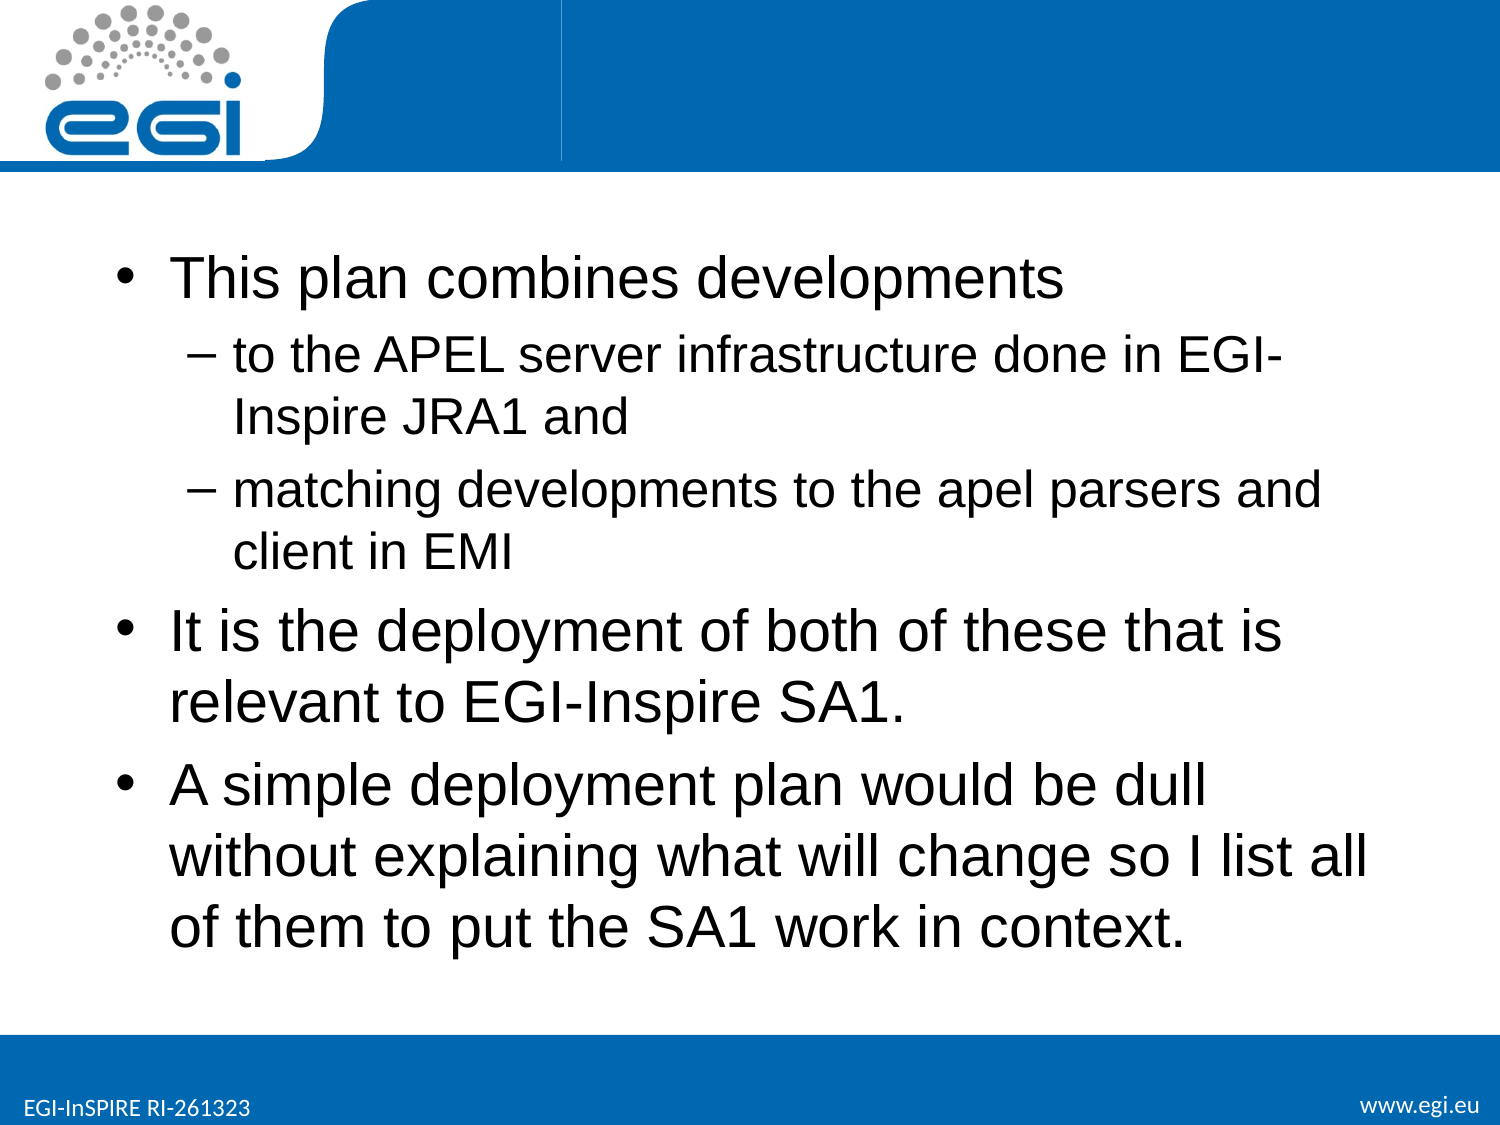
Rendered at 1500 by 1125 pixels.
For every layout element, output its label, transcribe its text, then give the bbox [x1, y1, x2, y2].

list This plan combines developments to the APEL server infrastructure done in EGI-Inspire JRA1 and matching developments to the apel parsers and client in EMI It is the deployment of both of these that is relevant to EGI-Inspire SA1. A simple deployment plan would be dull without explaining what will change so I list all of them to put the SA1 work in context. [100, 231, 1426, 975]
picture [0, 0, 265, 161]
